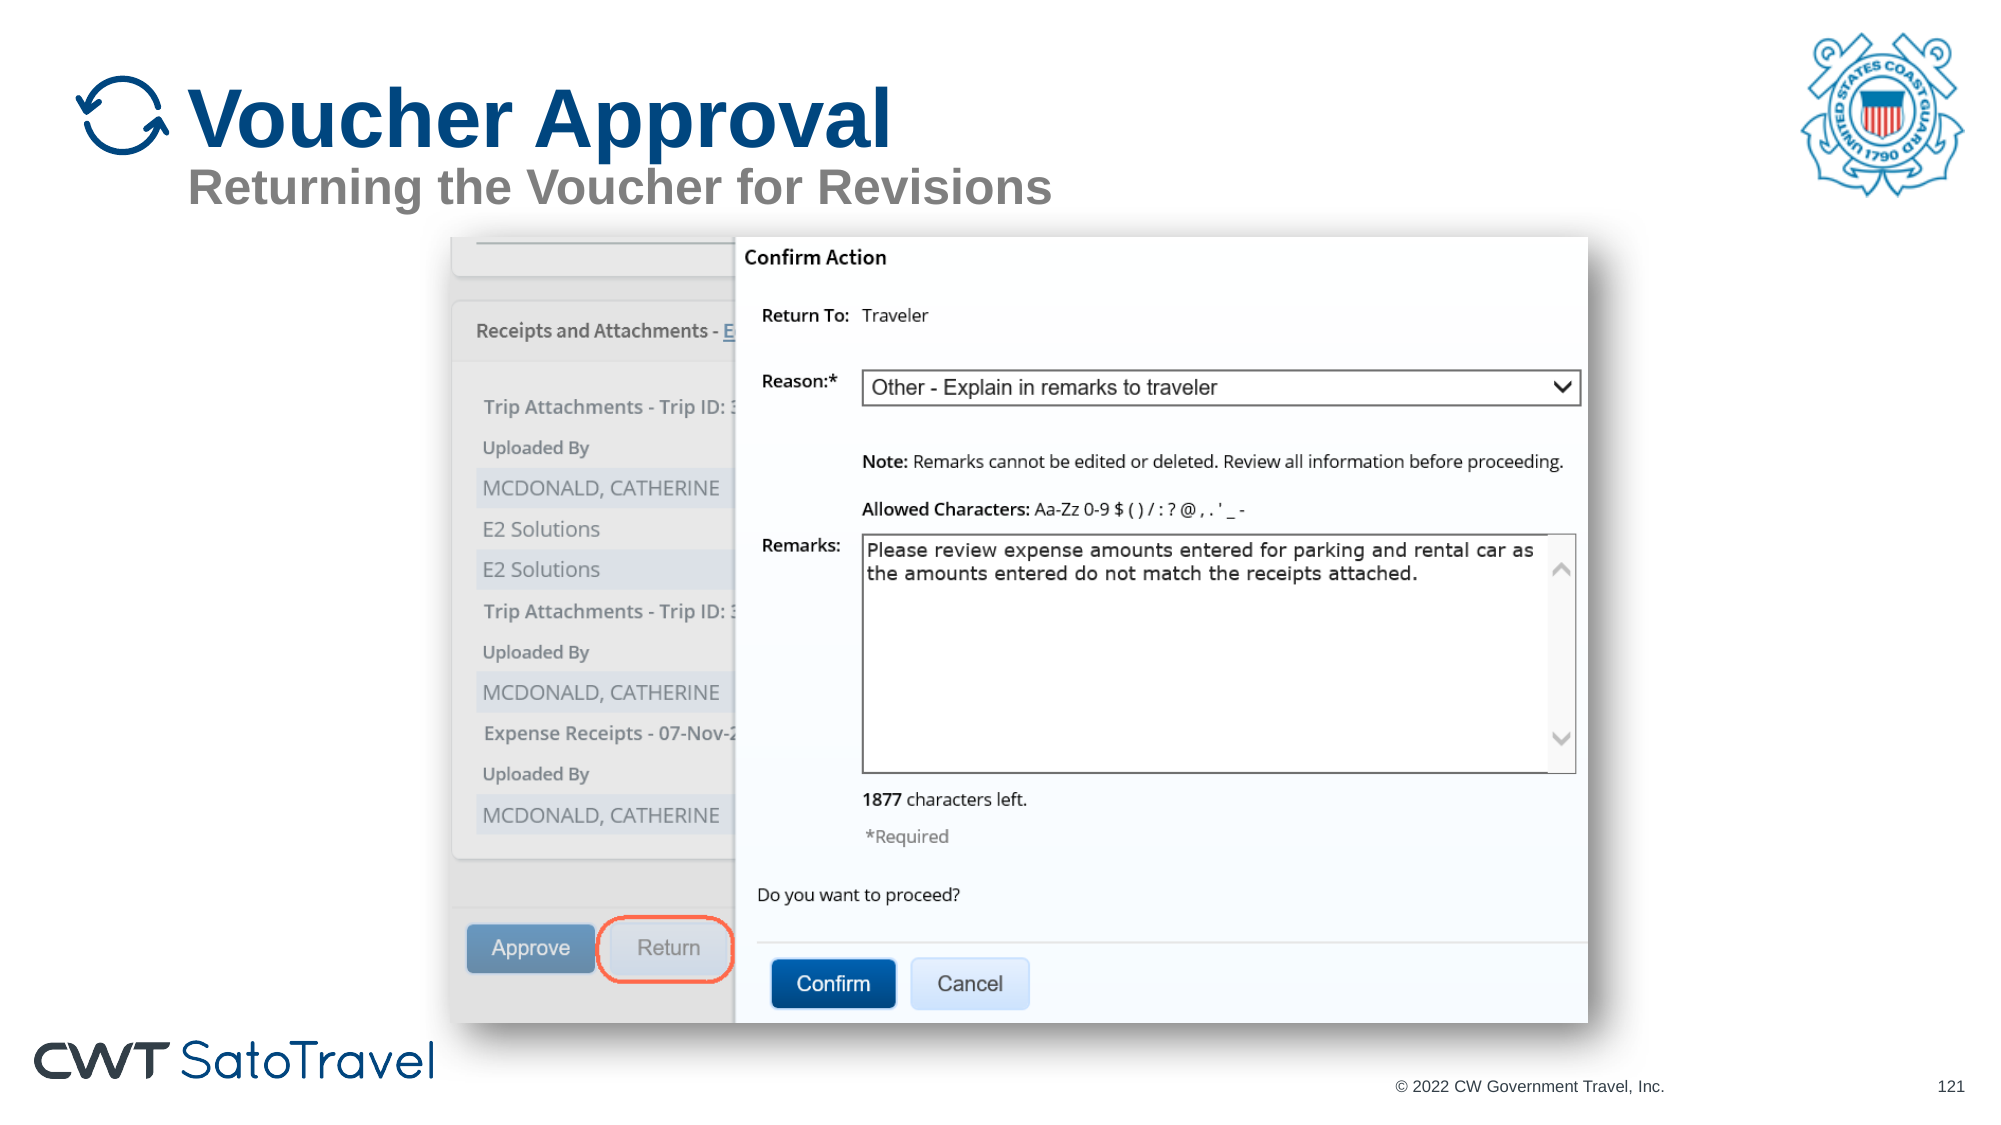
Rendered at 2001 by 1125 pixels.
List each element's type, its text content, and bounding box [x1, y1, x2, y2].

picture [34, 1040, 433, 1079]
text_box [99, 199, 1625, 338]
slide_number 120 [1931, 1075, 1966, 1098]
picture [1800, 32, 1965, 198]
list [449, 237, 1588, 1023]
footer © 2022 CW Government Travel, Inc. [1257, 1075, 1918, 1098]
title Voucher Approval Returning the Voucher for Revisions [187, 79, 1918, 218]
